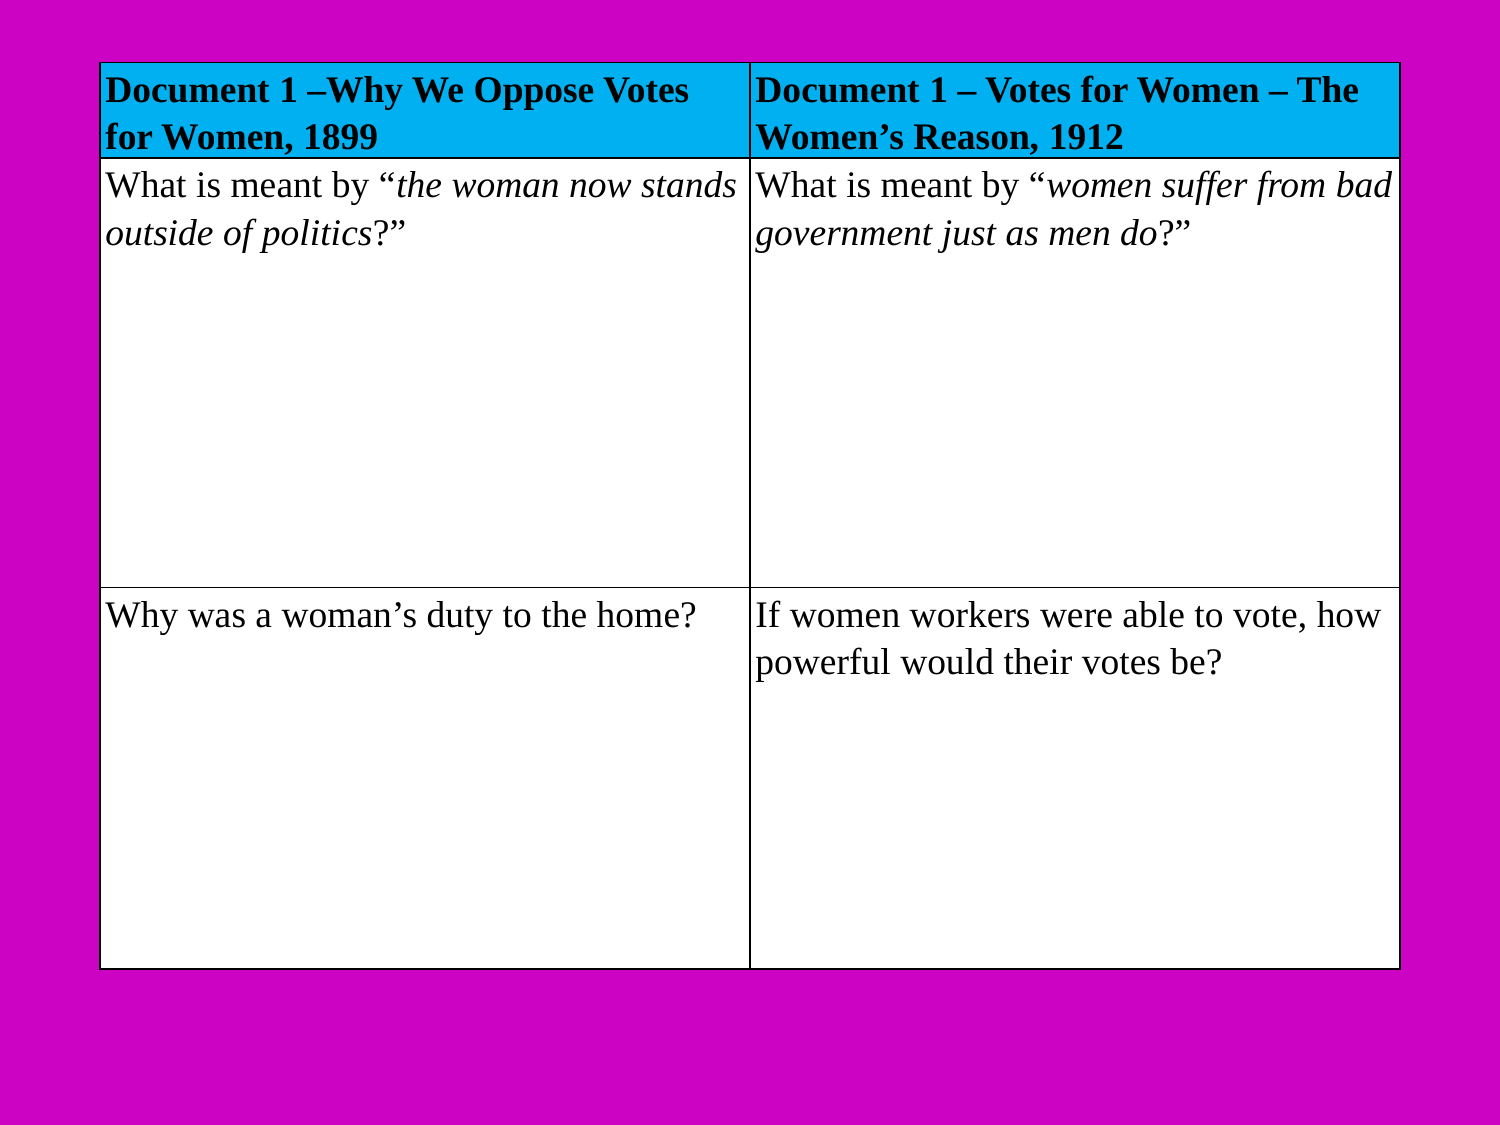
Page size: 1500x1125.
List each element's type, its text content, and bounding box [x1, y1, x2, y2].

table_header Document 1 –Why We Oppose Votes for Women, 1899 [101, 63, 749, 157]
table_cell What is meant by “the woman now stands outside of politics?” [101, 159, 749, 587]
table_header Document 1 – Votes for Women – The Women’s Reason, 1912 [751, 63, 1399, 157]
table_cell Why was a woman’s duty to the home? [101, 588, 749, 968]
table_cell If women workers were able to vote, how powerful would their votes be? [751, 588, 1399, 968]
table_cell What is meant by “women suffer from bad government just as men do?” [751, 159, 1399, 587]
